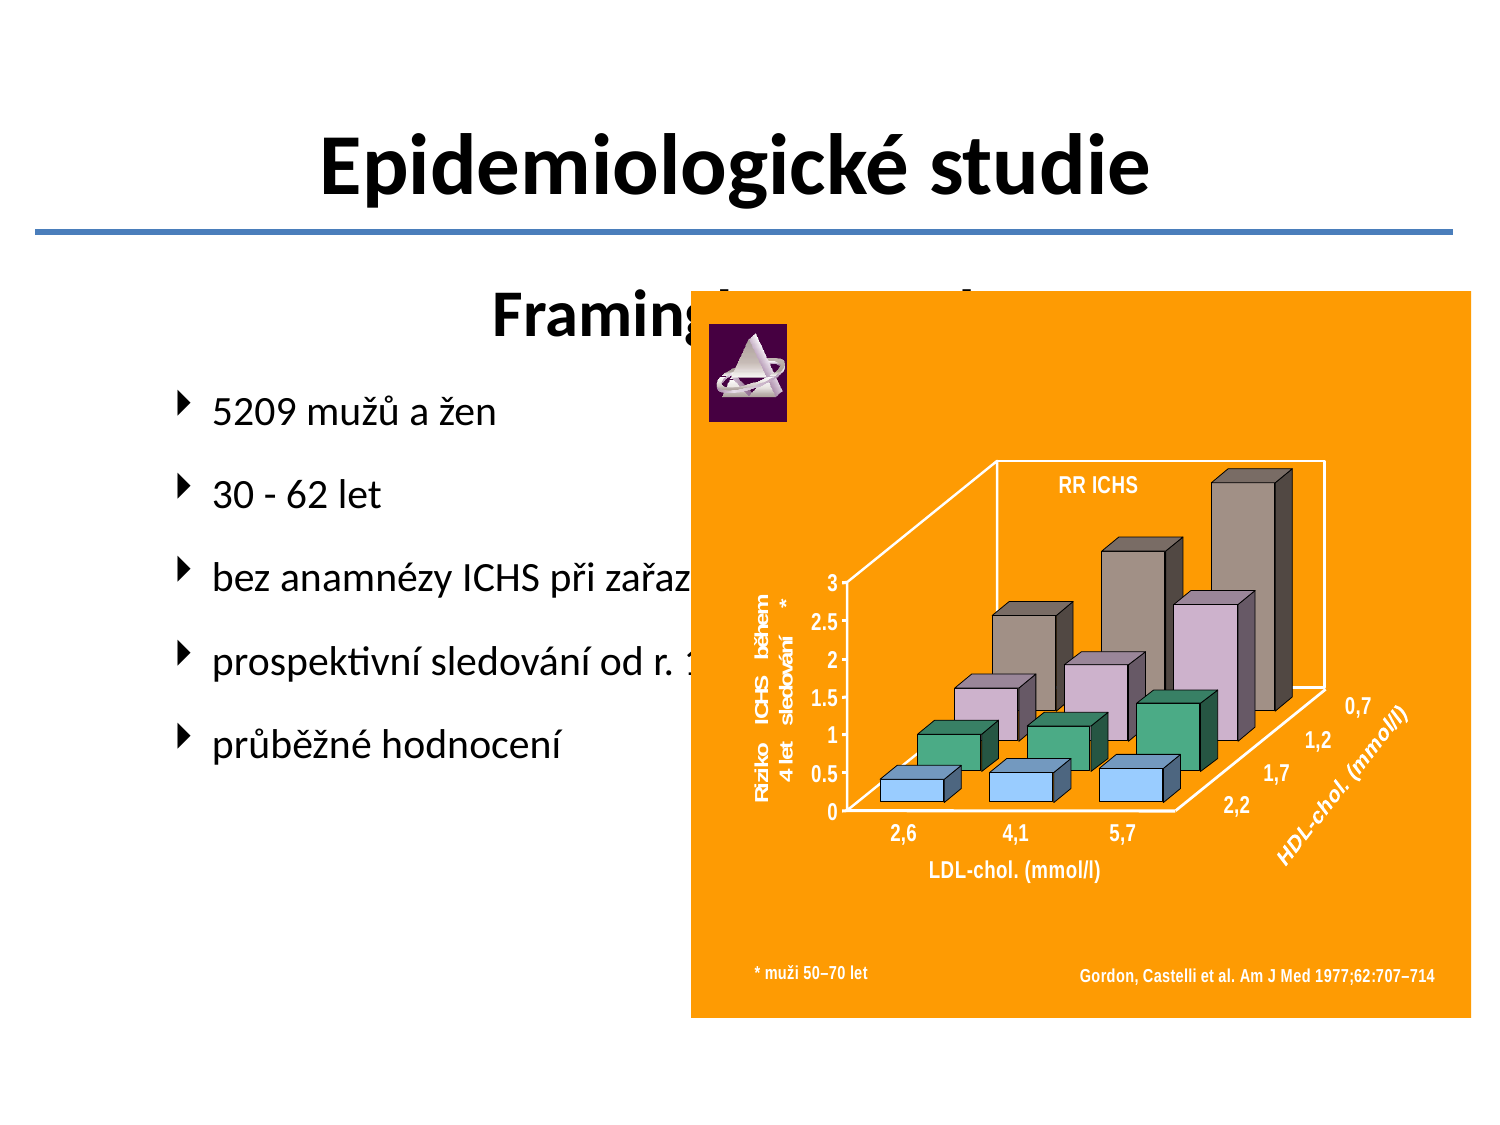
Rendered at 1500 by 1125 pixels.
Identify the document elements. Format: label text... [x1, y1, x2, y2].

list Framingham study 5209 mužů a žen 30 - 62 let bez anamnézy ICHS při zařazení prospektivní sledování od r. 1948 průběžné hodnocení [75, 262, 1425, 1005]
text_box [690, 290, 1472, 1018]
title Epidemiologické studie [107, 99, 1365, 220]
